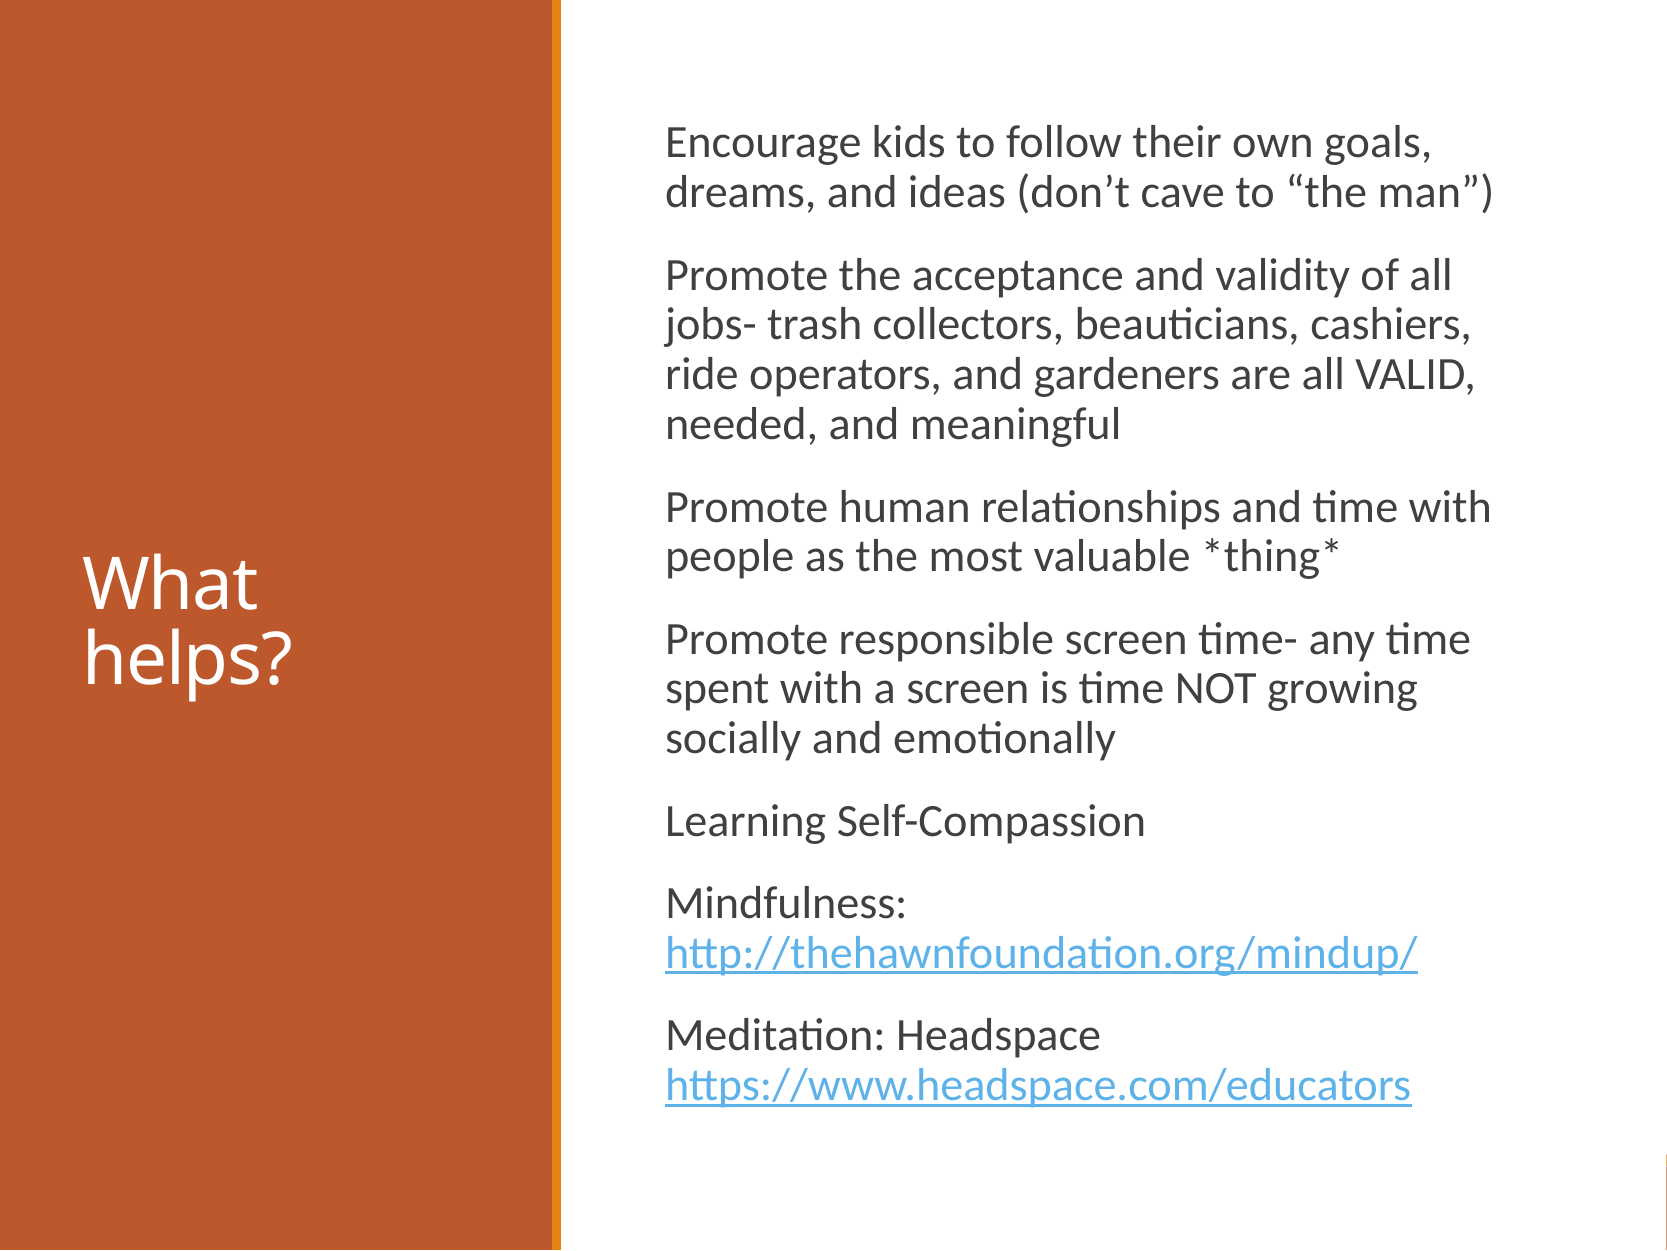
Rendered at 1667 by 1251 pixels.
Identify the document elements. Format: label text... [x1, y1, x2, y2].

list Encourage kids to follow their own goals, dreams, and ideas (don’t cave to “the man”) Promote the acceptance and validity of all jobs- trash collectors, beauticians, cashiers, ride operators, and gardeners are all VALID, needed, and meaningful Promote human relationships and time with people as the most valuable *thing* Promote responsible screen time- any time spent with a screen is time NOT growing socially and emotionally Learning Self-Compassion Mindfulness: http://thehawnfoundation.org/mindup/ Meditation: Headspace https://www.headspace.com/educators [648, 110, 1525, 1140]
text_box [562, 0, 1667, 1250]
text_box [0, 0, 551, 1250]
title What helps? [67, 110, 489, 1140]
text_box [551, 0, 562, 1250]
